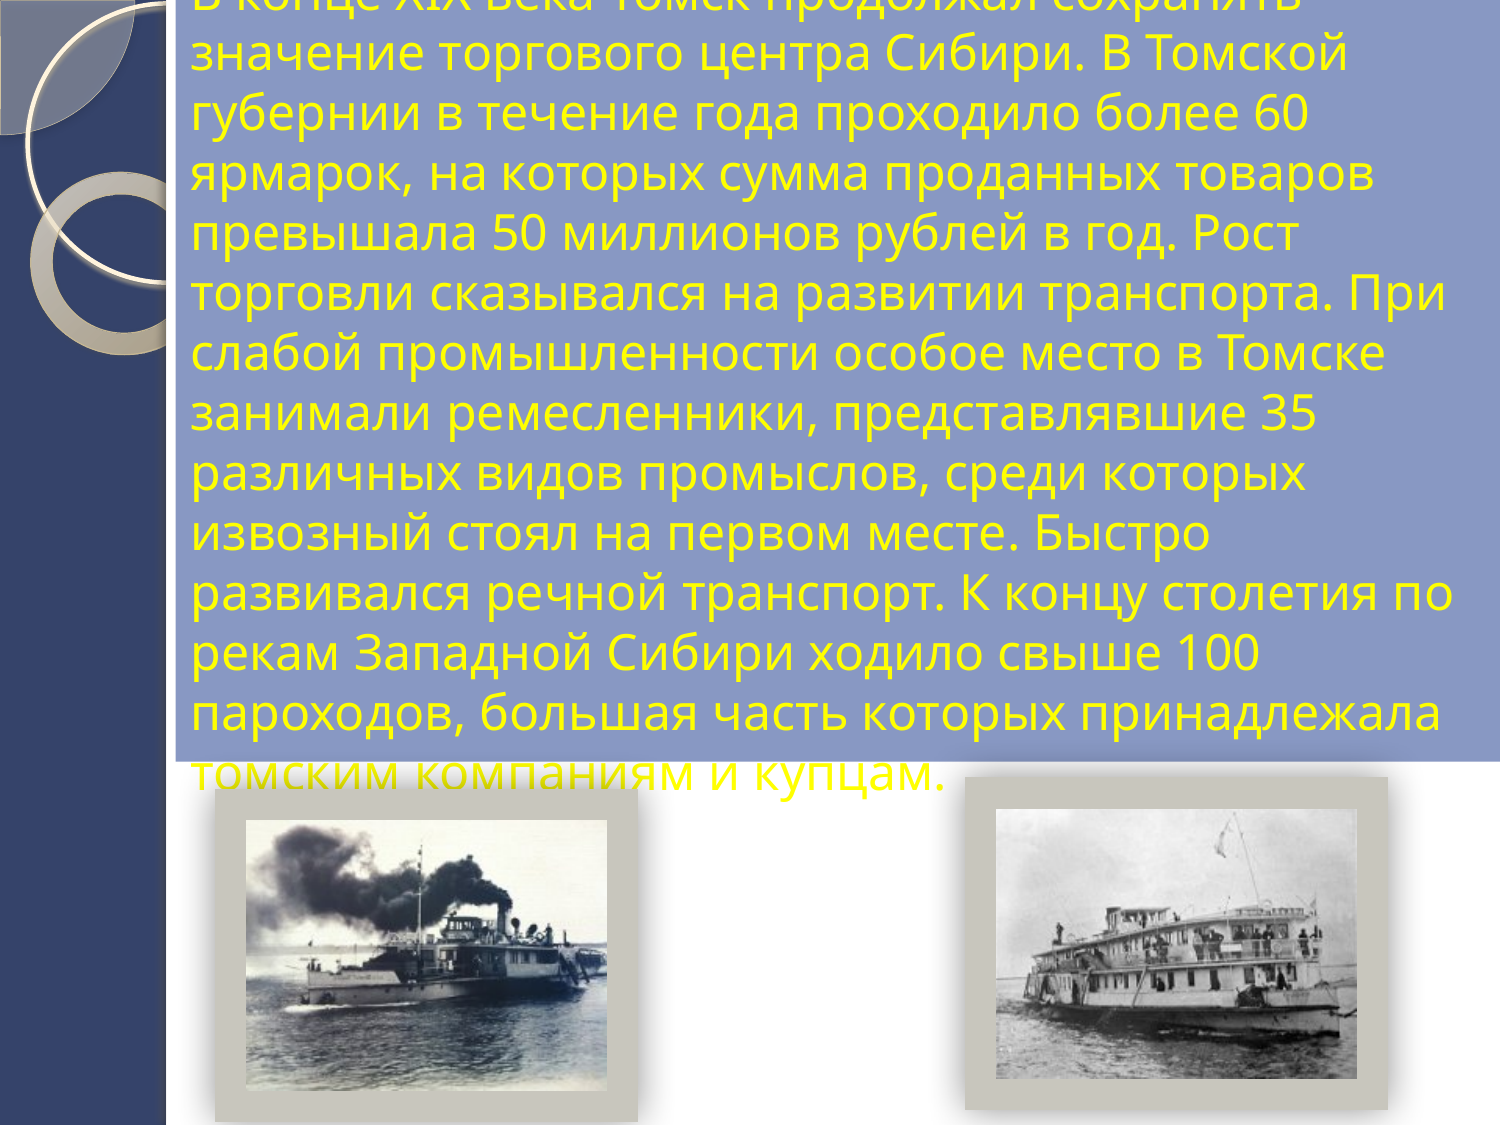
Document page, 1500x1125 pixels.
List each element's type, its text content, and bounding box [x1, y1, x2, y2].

title В конце XIX века Томск продолжал сохранять значение торгового центра Сибири. В Томской губернии в течение года проходило более 60 ярмарок, на которых сумма проданных товаров превышала 50 миллионов рублей в год. Рост торговли сказывался на развитии транспорта. При слабой промышленности особое место в Томске занимали ремесленники, представлявшие 35 различных видов промыслов, среди которых извозный стоял на первом месте. Быстро развивался речной транспорт. К концу столетия по рекам Западной Сибири ходило свыше 100 пароходов, большая часть которых принадлежала томским компаниям и купцам. [175, 0, 1500, 762]
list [245, 820, 608, 1091]
picture [995, 808, 1358, 1080]
